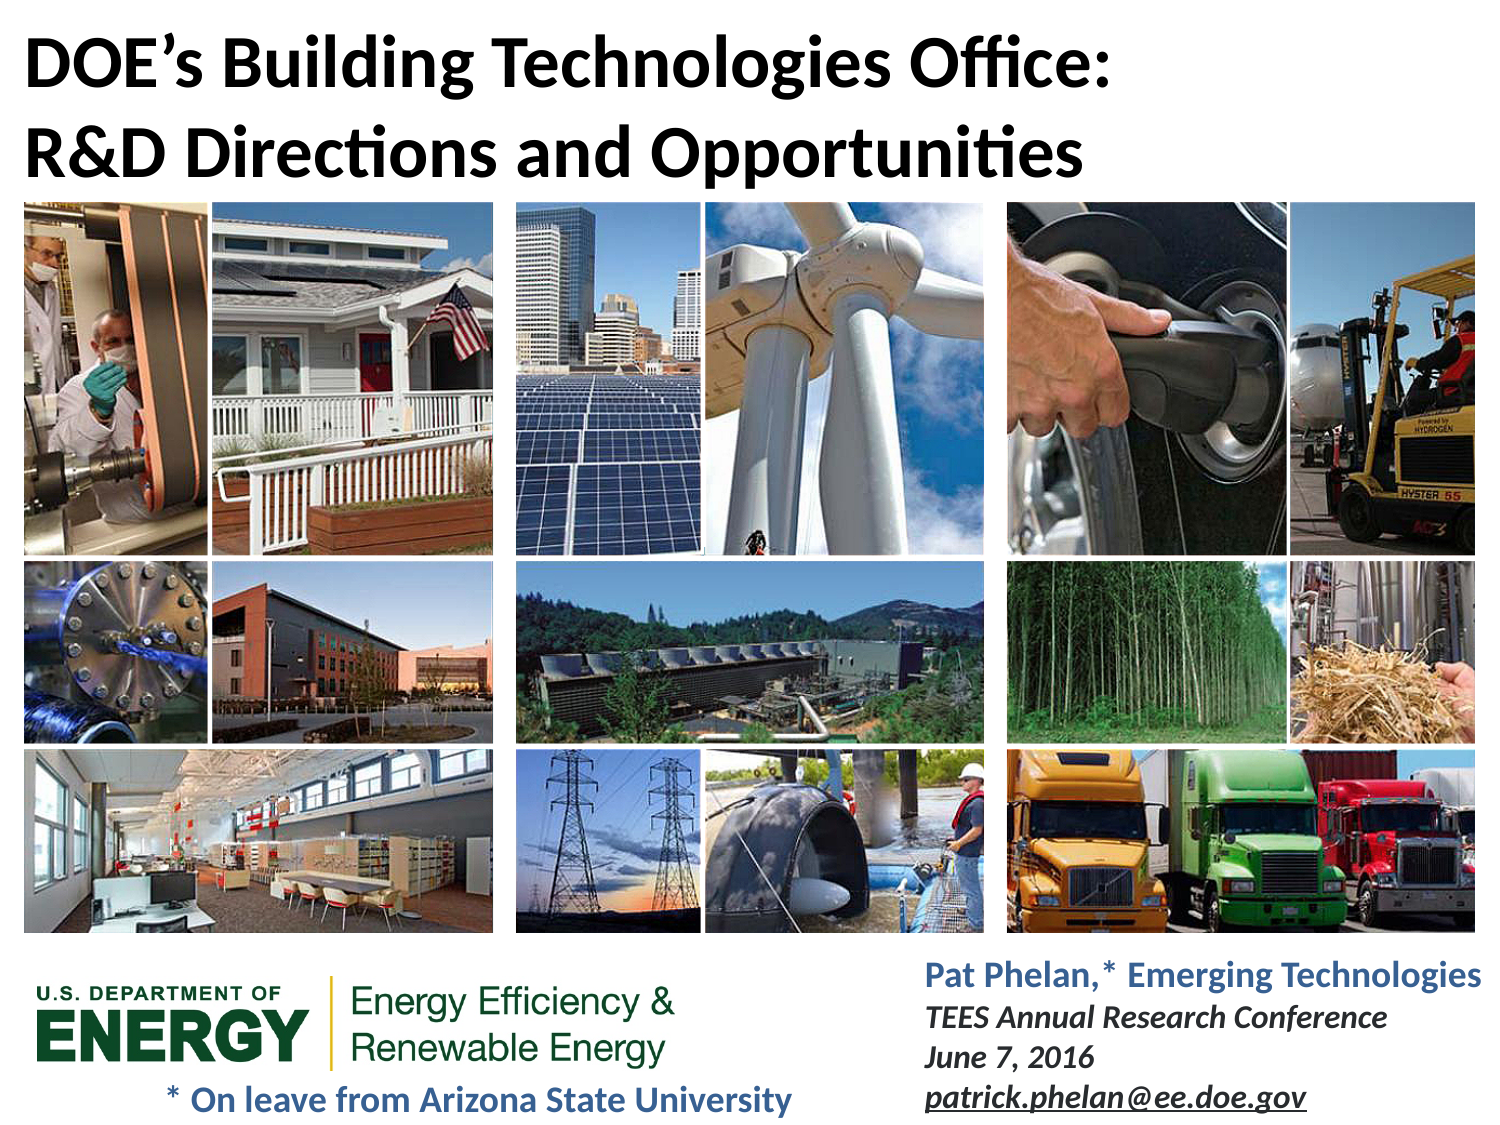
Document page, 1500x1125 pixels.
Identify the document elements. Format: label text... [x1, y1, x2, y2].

picture [24, 201, 1475, 933]
list * On leave from Arizona State University [163, 1074, 852, 1125]
list Pat Phelan,* Emerging Technologies TEES Annual Research Conference June 7, 2016 patrick.phelan@ee.doe.gov [924, 950, 1500, 1125]
text_box [88, 338, 239, 489]
list DOE’s Building Technologies Office: R&D Directions and Opportunities [24, 12, 1475, 163]
picture [37, 976, 675, 1071]
